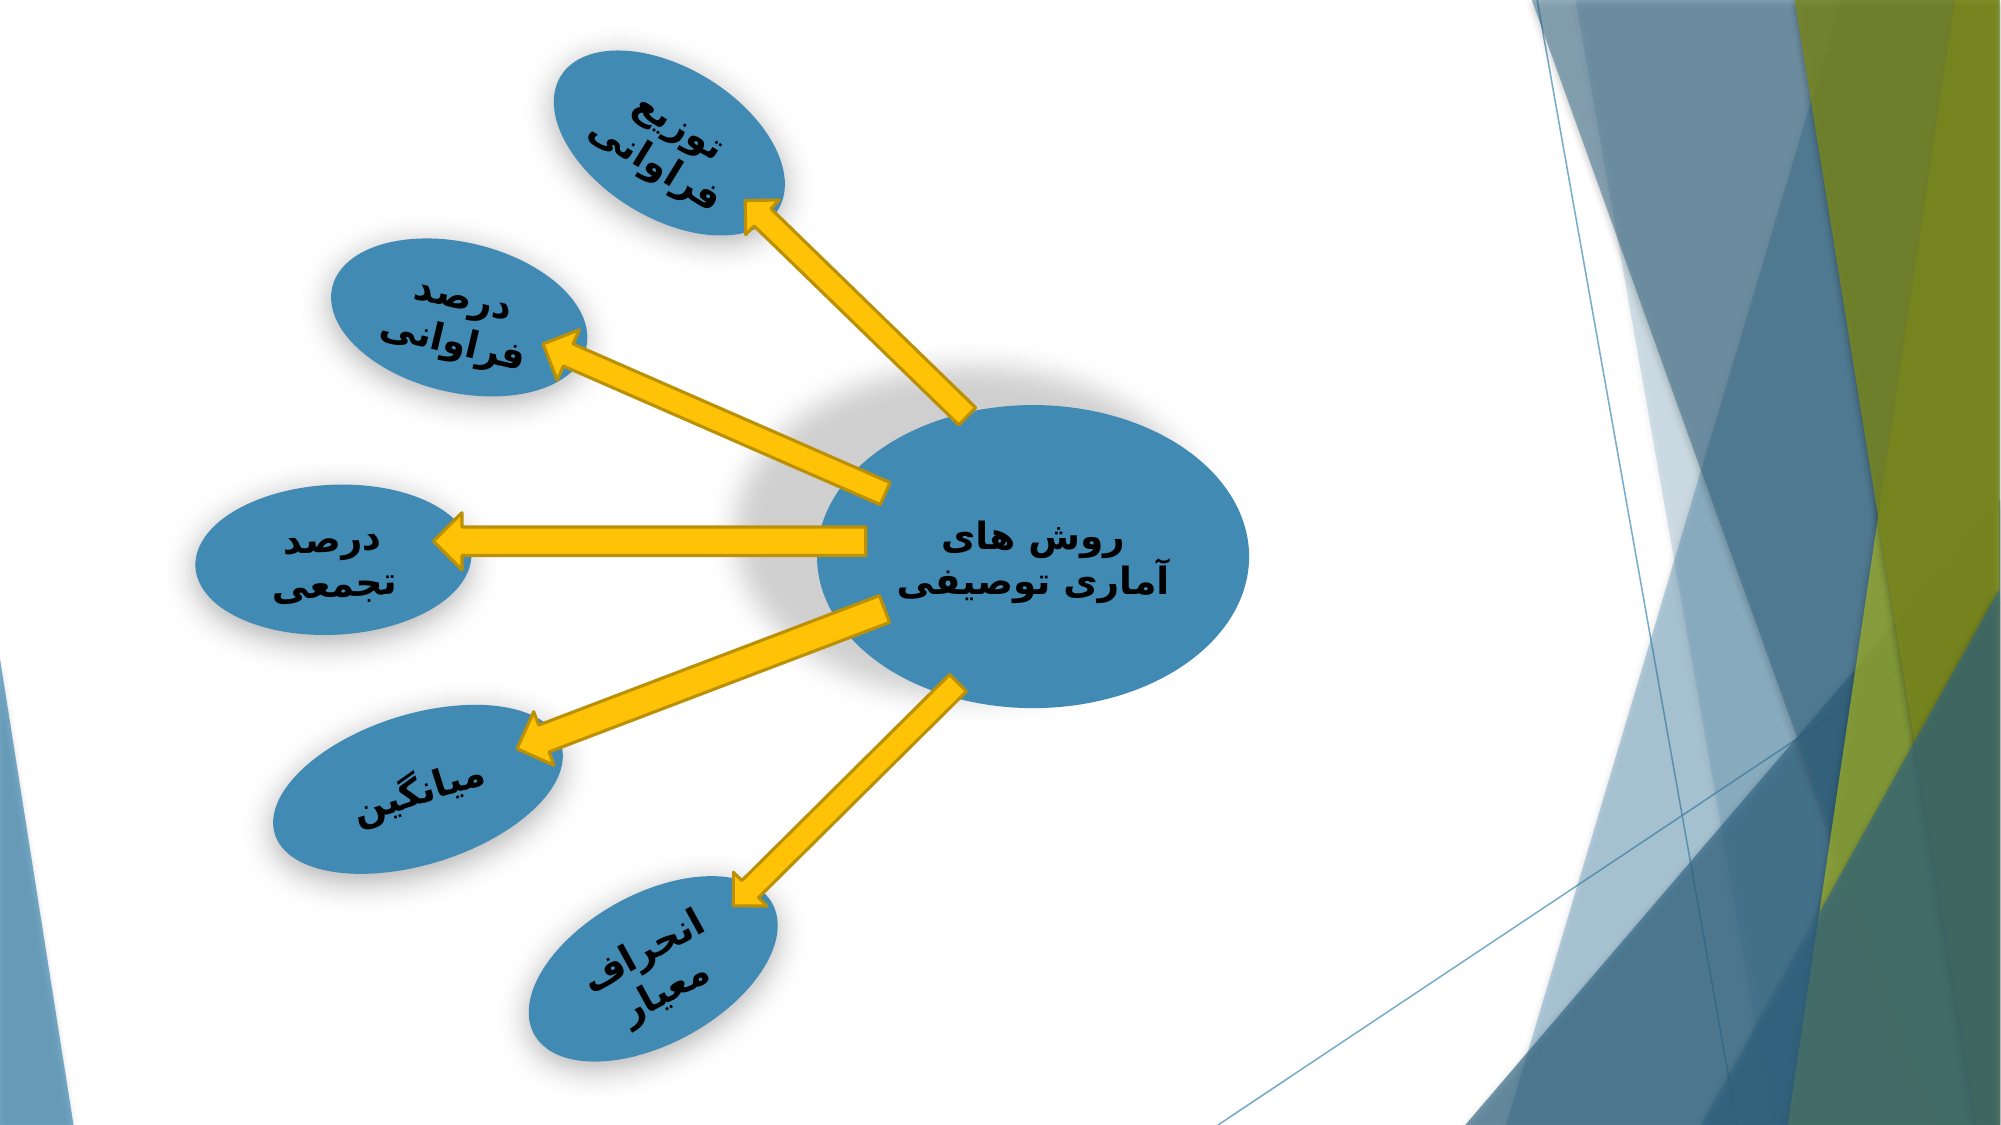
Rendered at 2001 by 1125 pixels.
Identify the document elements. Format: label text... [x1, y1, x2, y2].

text_box [924, 355, 977, 427]
text_box [541, 328, 600, 382]
text_box [908, 673, 968, 750]
text_box [432, 511, 868, 572]
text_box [562, 622, 799, 746]
text_box [802, 594, 892, 657]
text_box توزیع فراوانی [552, 48, 787, 238]
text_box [478, 531, 781, 537]
text_box میانگین [271, 703, 565, 876]
text_box [820, 459, 892, 507]
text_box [760, 227, 921, 417]
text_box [580, 355, 837, 471]
text_box درصد تجمعی [193, 483, 473, 637]
text_box [743, 198, 792, 237]
text_box روش های آماری توصیفی [815, 403, 1251, 710]
text_box انحراف معیار [527, 874, 780, 1064]
text_box [731, 846, 774, 908]
text_box درصد فراوانی [329, 236, 589, 398]
text_box [515, 710, 559, 767]
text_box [778, 711, 907, 897]
